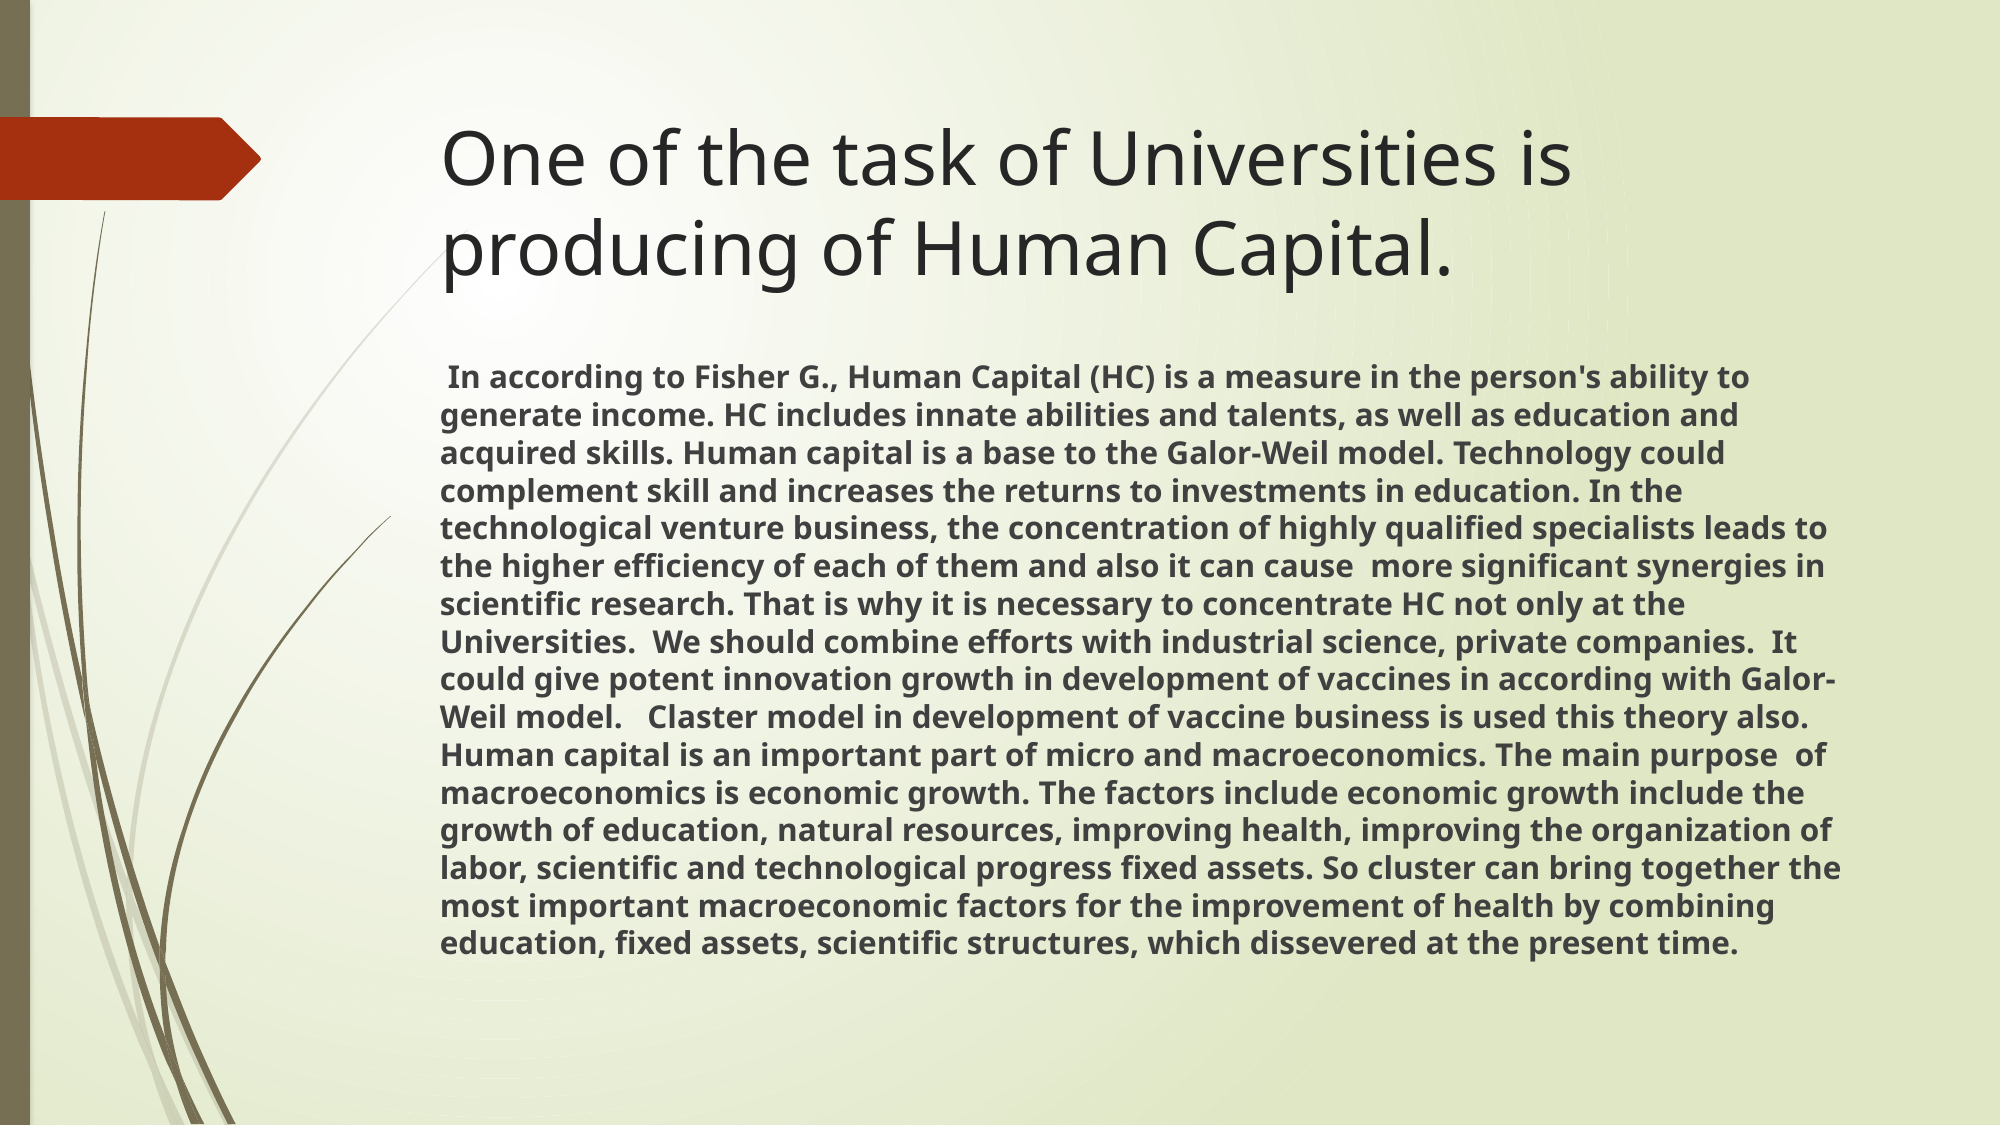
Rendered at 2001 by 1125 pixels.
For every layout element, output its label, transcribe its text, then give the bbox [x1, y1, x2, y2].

title One of the task of Universities is producing of Human Capital. [425, 102, 1888, 313]
list In according to Fisher G., Human Capital (HC) is a measure in the person's ability to generate income. HC includes innate abilities and talents, as well as education and acquired skills. Human capital is a base to the Galor-Weil model. Technology could complement skill and increases the returns to investments in education. In the technological venture business, the concentration of highly qualified specialists leads to the higher efficiency of each of them and also it can cause more significant synergies in scientific research. That is why it is necessary to concentrate HC not only at the Universities. We should combine efforts with industrial science, private companies. It could give potent innovation growth in development of vaccines in according with Galor-Weil model. Claster model in development of vaccine business is used this theory also. Human capital is an important part of micro and macroeconomics. The main purpose of macroeconomics is economic growth. The factors include economic growth include the growth of education, natural resources, improving health, improving the organization of labor, scientific and technological progress fixed assets. So cluster can bring together the most important macroeconomic factors for the improvement of health by combining education, fixed assets, scientific structures, which dissevered at the present time. [424, 350, 1888, 970]
